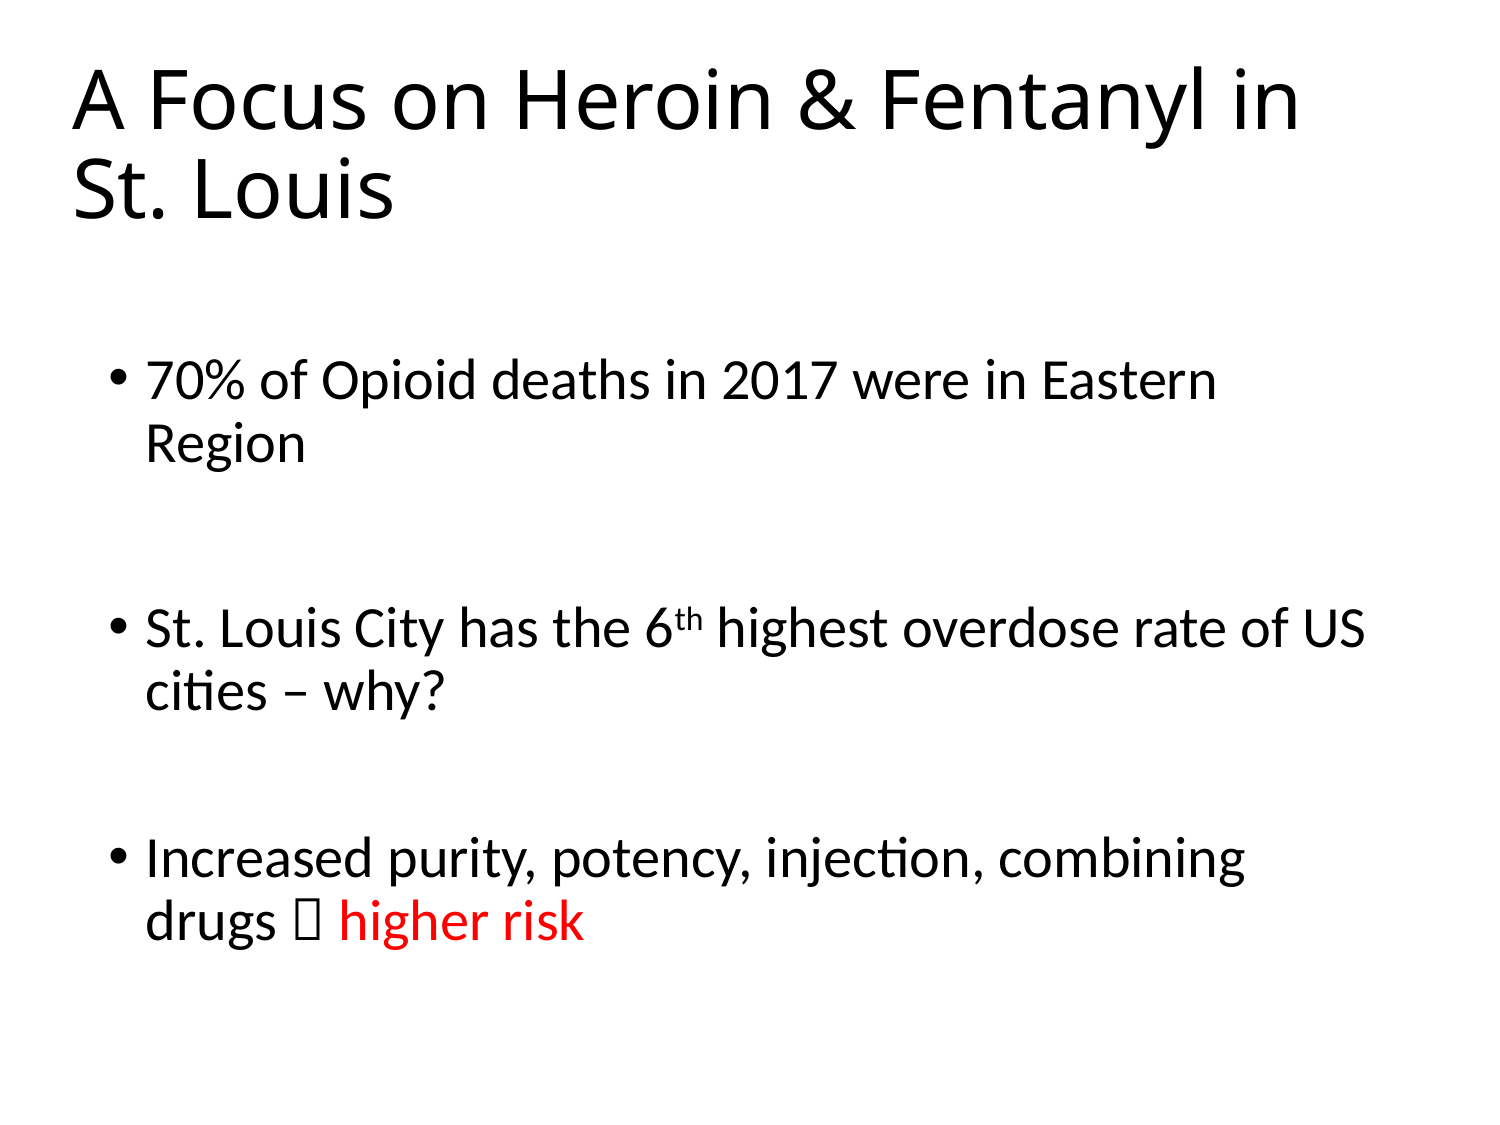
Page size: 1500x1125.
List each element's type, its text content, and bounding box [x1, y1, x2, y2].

list 70% of Opioid deaths in 2017 were in Eastern Region St. Louis City has the 6th highest overdose rate of US cities – why? Increased purity, potency, injection, combining drugs  higher risk [93, 341, 1405, 986]
title A Focus on Heroin & Fentanyl in St. Louis [57, 38, 1351, 257]
